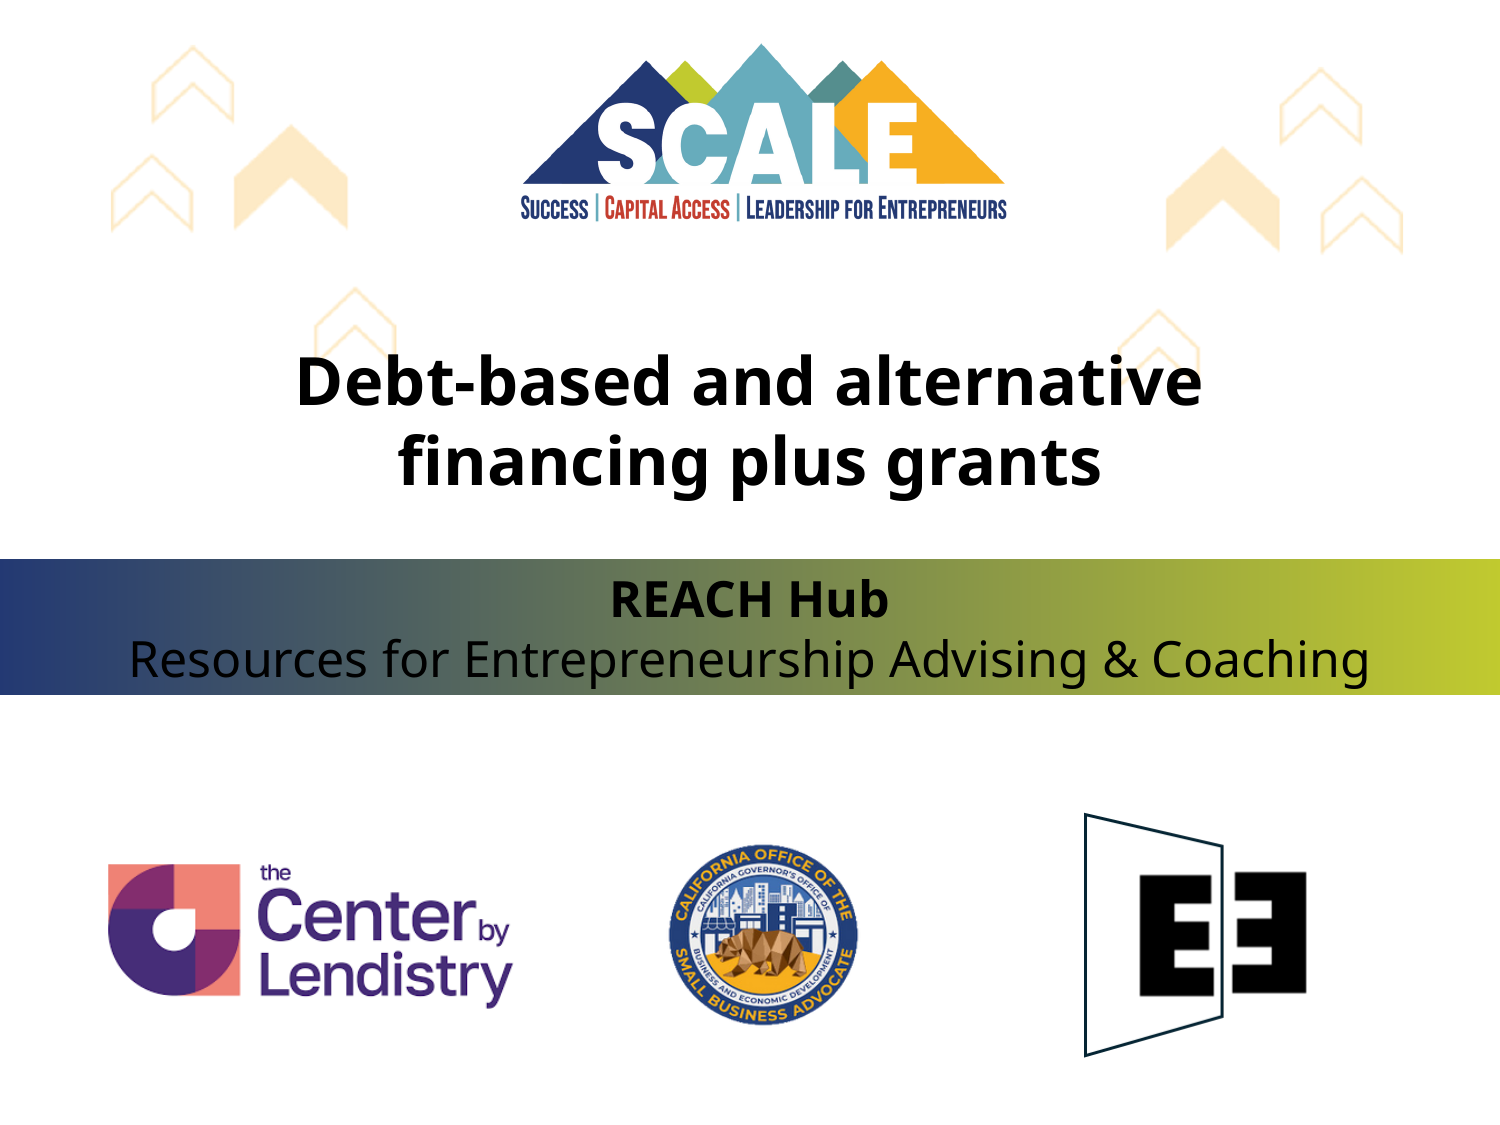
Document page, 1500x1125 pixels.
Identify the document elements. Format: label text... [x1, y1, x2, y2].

text_box [663, 839, 865, 1031]
picture [1084, 28, 1461, 393]
text_box Debt-based and alternative financing plus grants [20, 331, 1480, 507]
picture [99, 854, 524, 1016]
text_box [520, 43, 1007, 245]
picture [1088, 818, 1220, 1052]
text_box REACH Hub Resources for Entrepreneurship Advising & Coaching [0, 559, 1500, 695]
picture [53, 6, 430, 371]
picture [1084, 812, 1330, 1059]
